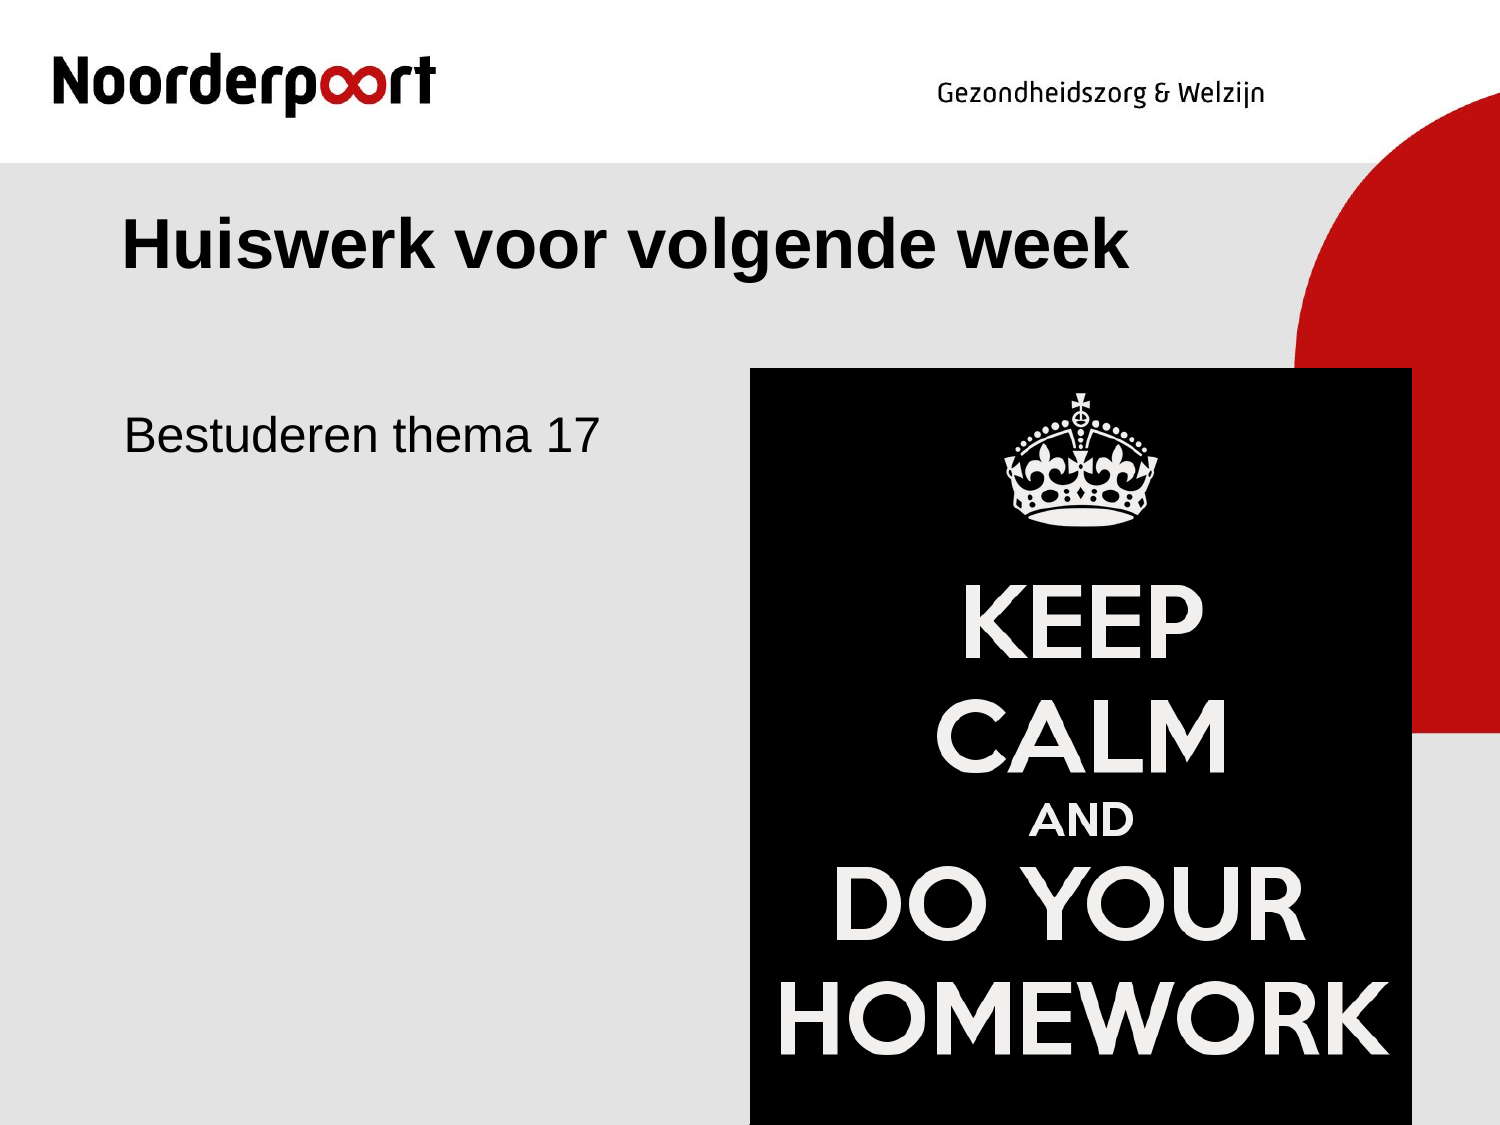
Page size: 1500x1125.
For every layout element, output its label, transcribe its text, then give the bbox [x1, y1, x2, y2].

list Bestuderen thema 17 [108, 408, 691, 927]
picture [0, 0, 1500, 1125]
title Huiswerk voor volgende week [106, 187, 1290, 294]
